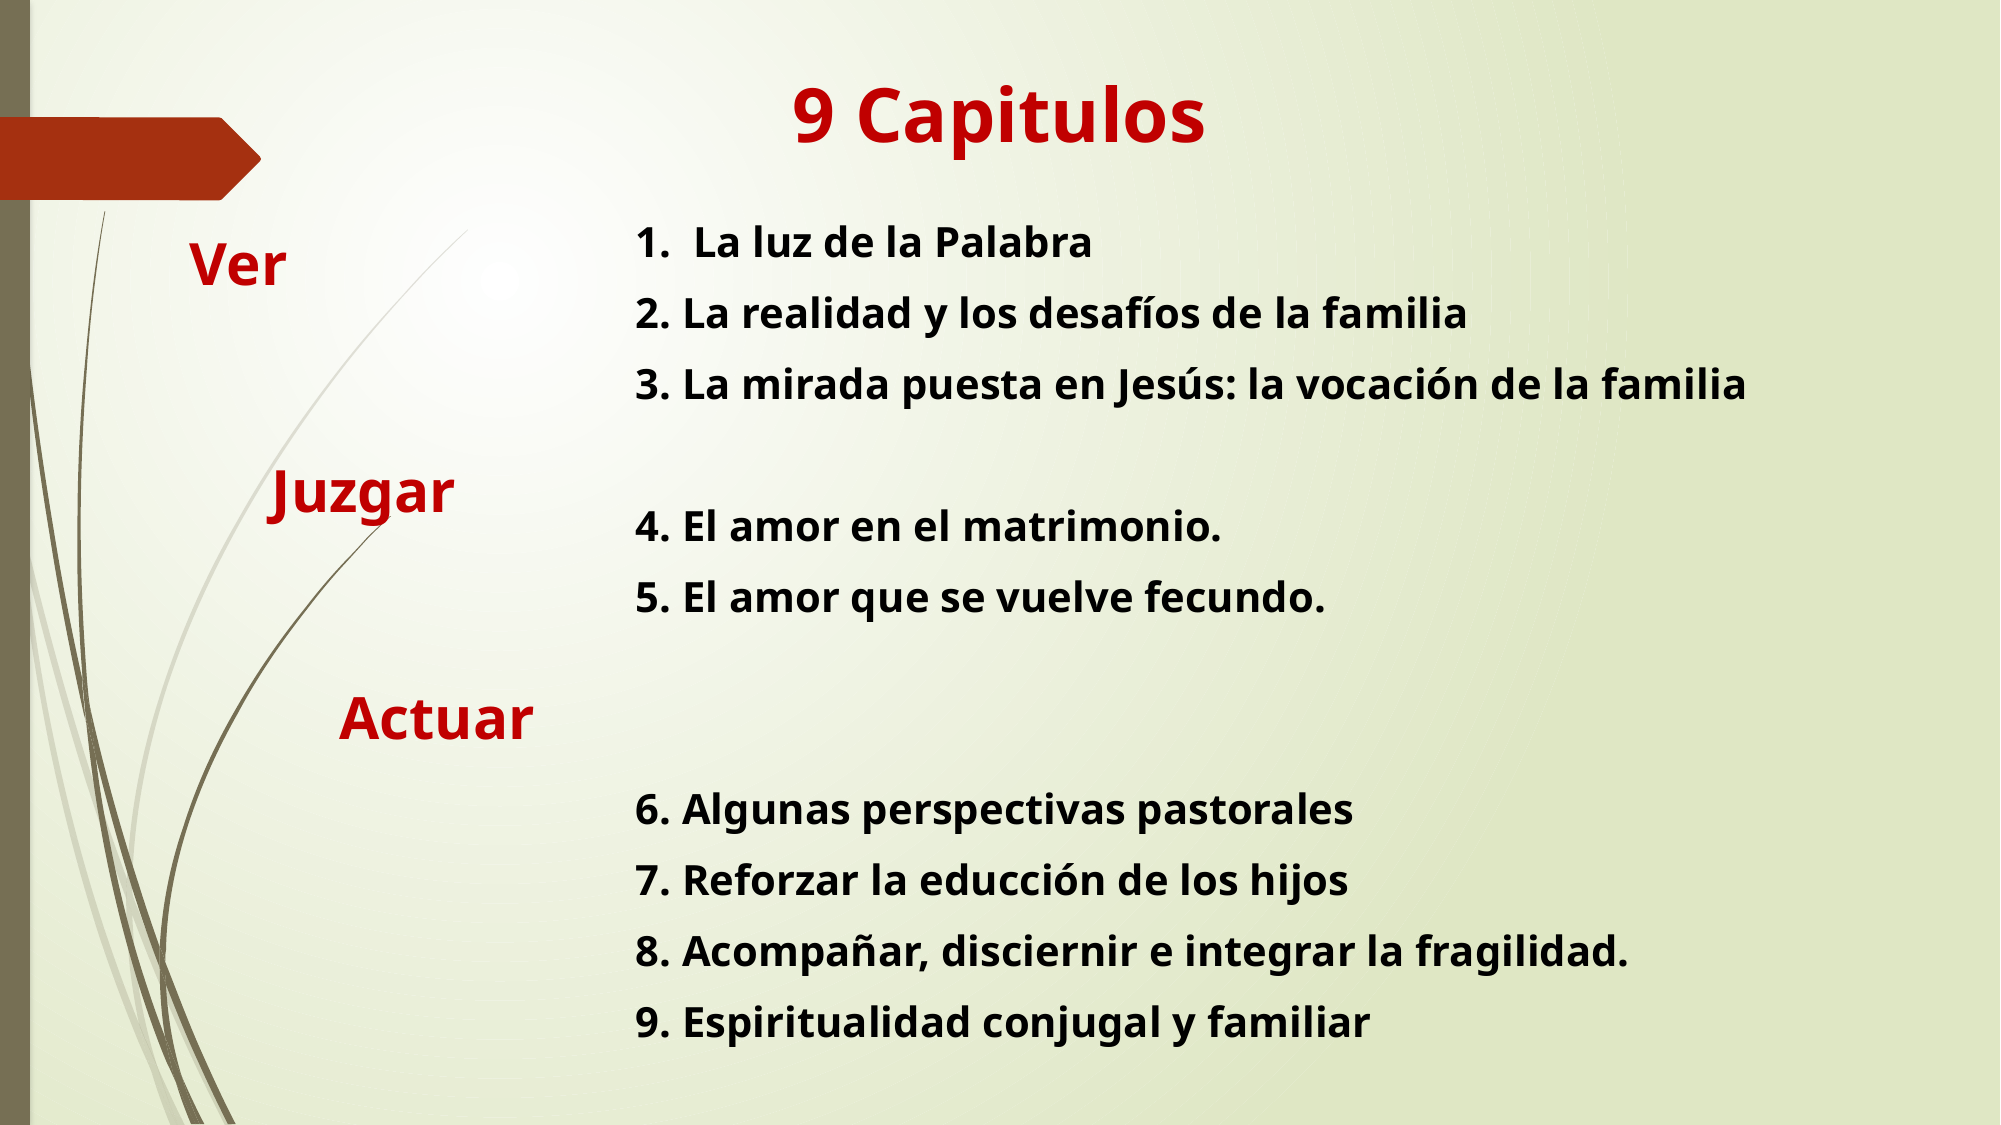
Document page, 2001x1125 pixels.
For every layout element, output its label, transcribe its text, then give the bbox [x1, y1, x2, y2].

text_box Juzgar [257, 446, 488, 532]
list 1. La luz de la Palabra 2. La realidad y los desafíos de la familia 3. La mirada puesta en Jesús: la vocación de la familia 4. El amor en el matrimonio. 5. El amor que se vuelve fecundo. 6. Algunas perspectivas pastorales 7. Reforzar la educción de los hijos 8. Acompañar, disciernir e integrar la fragilidad. 9. Espiritualidad conjugal y familiar [620, 208, 1937, 923]
text_box Ver [175, 219, 325, 304]
title 9 Capitulos [137, 59, 1863, 183]
text_box Actuar [324, 673, 556, 759]
